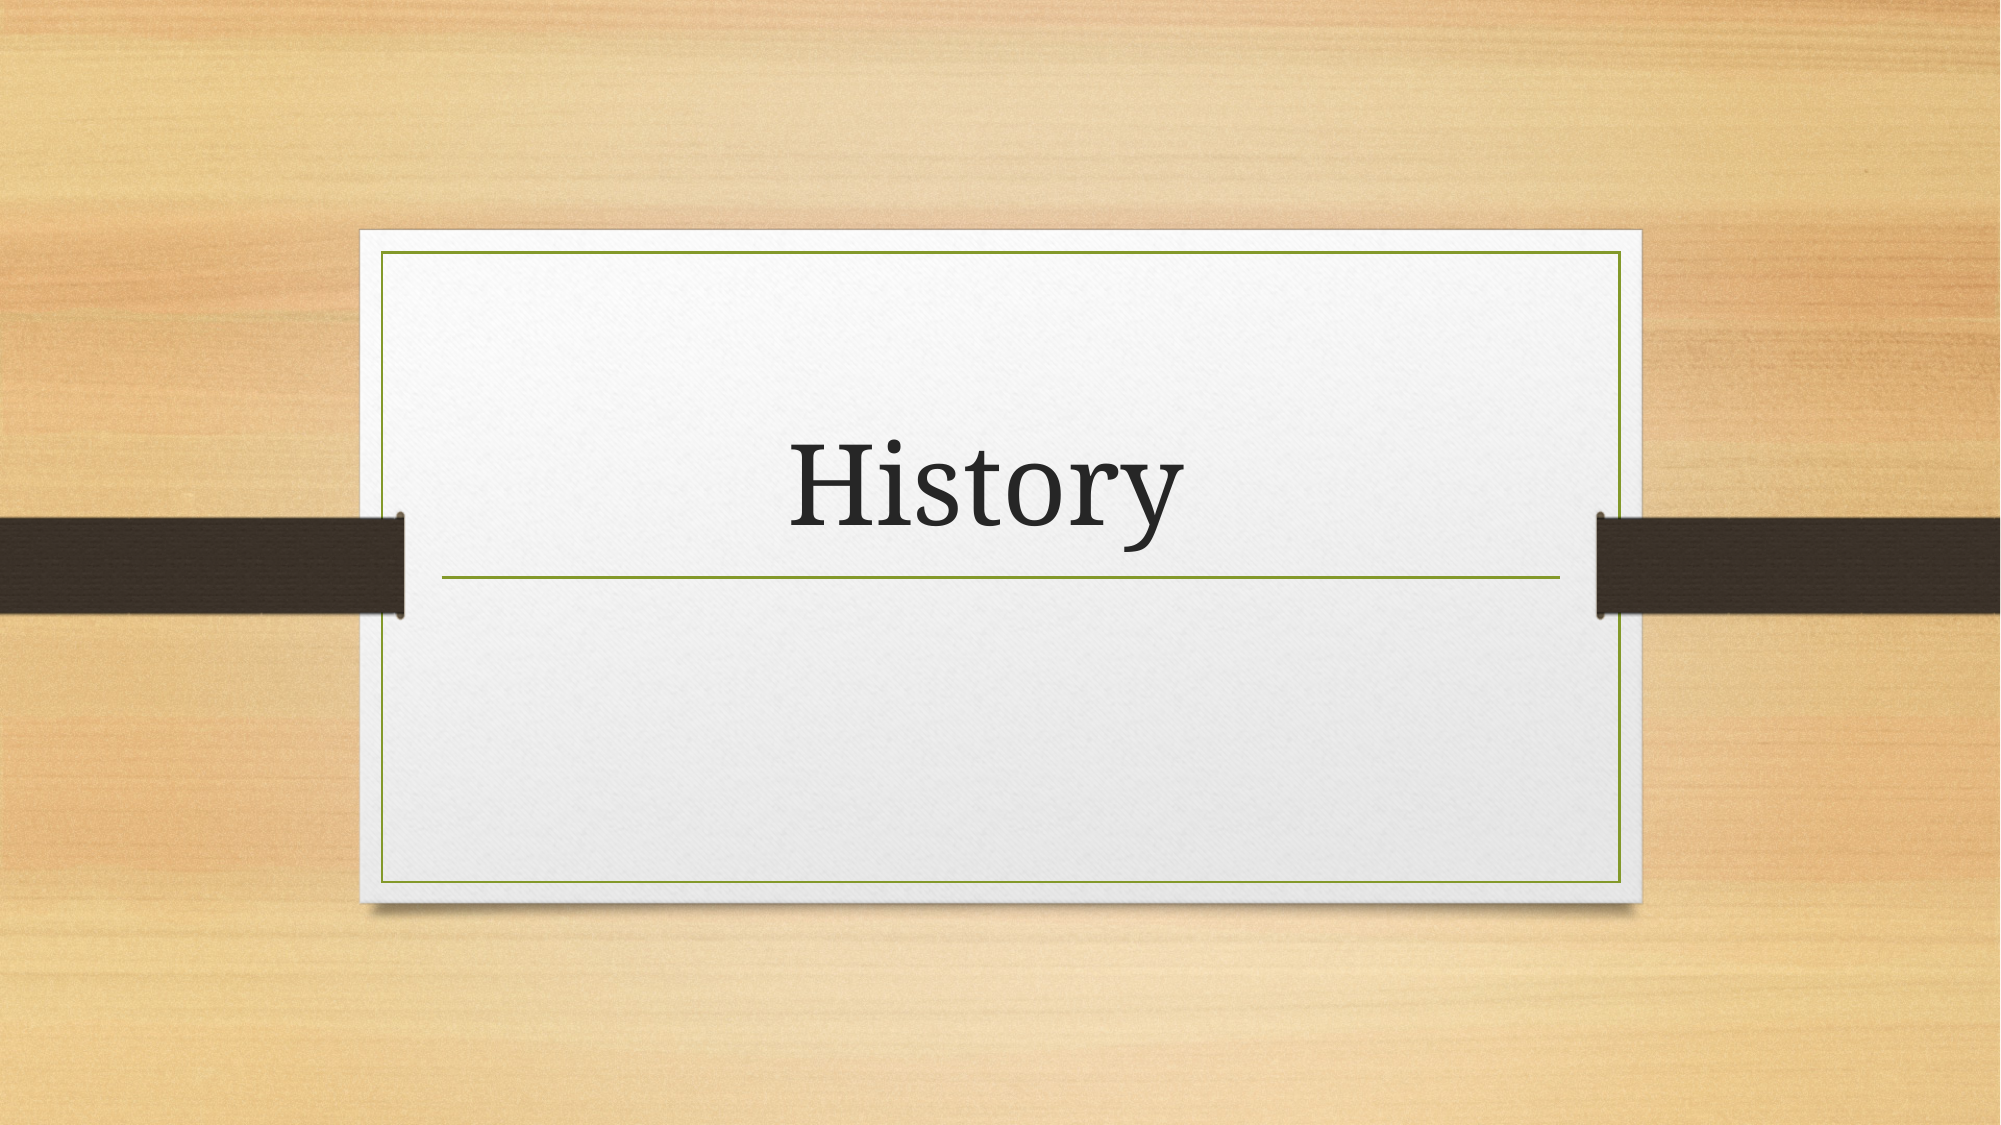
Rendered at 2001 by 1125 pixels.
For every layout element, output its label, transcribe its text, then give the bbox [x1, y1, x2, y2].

title History [441, 306, 1560, 556]
picture [0, 0, 2001, 1125]
